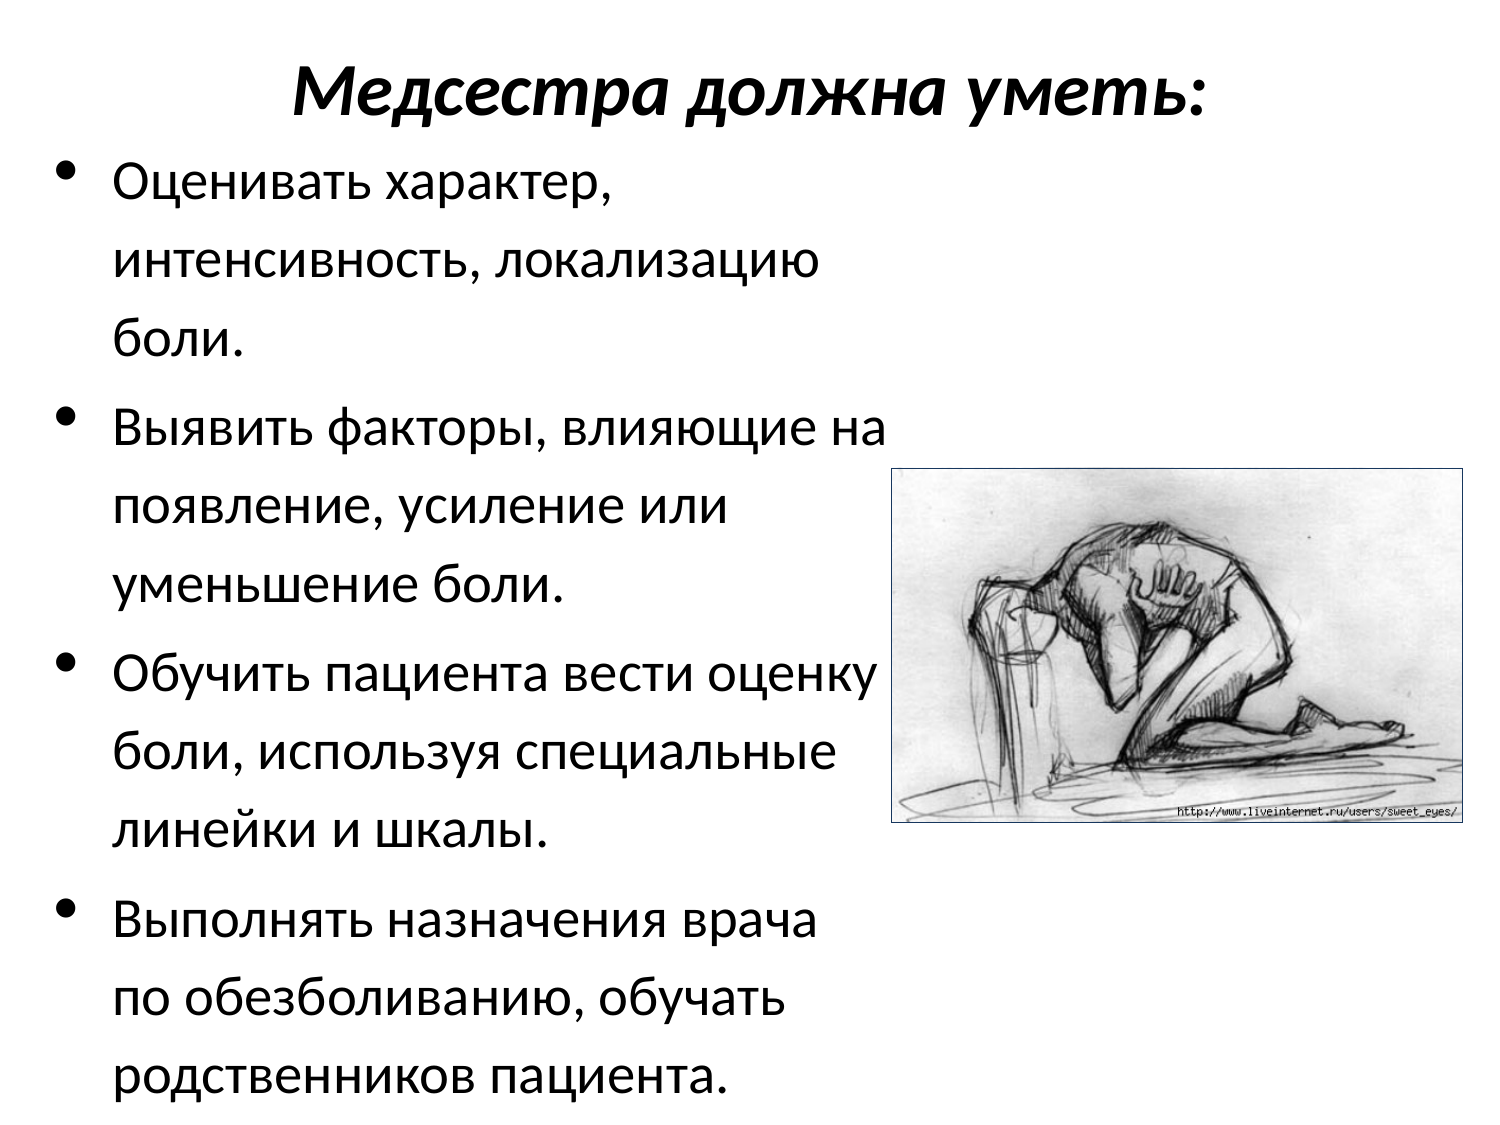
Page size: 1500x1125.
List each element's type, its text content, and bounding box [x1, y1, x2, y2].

picture [891, 467, 1463, 823]
title Медсестра должна уметь: [75, 45, 1425, 126]
list Оценивать характер, интенсивность, локализацию боли. Выявить факторы, влияющие на появление, усиление или уменьшение боли. Обучить пациента вести оценку боли, используя специальные линейки и шкалы. Выполнять назначения врача по обезболиванию, обучать родственников пациента. [41, 125, 906, 1125]
